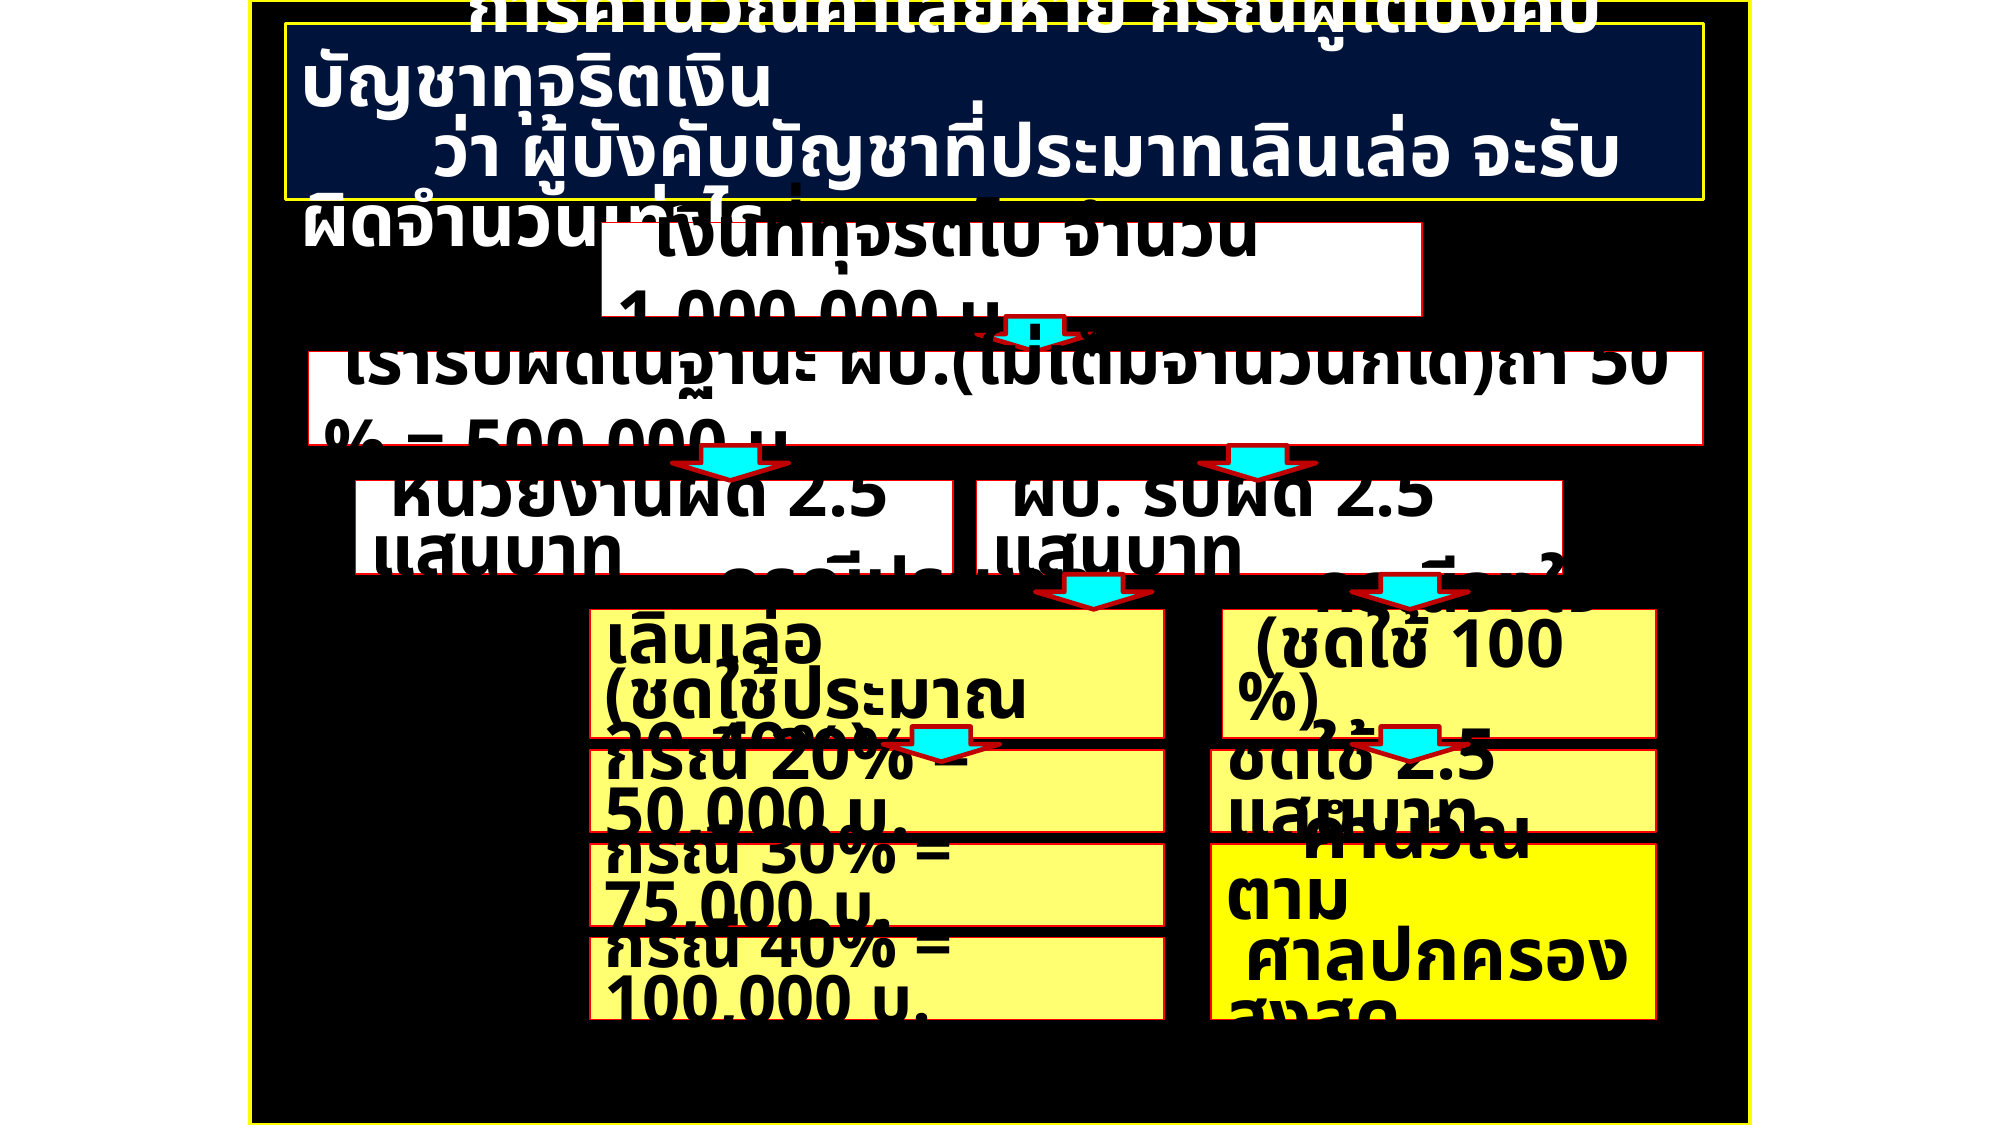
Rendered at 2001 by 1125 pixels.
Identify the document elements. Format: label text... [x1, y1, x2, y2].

text_box [1199, 445, 1317, 481]
text_box กรณีประมาทเลินเล่อ (ชดใช้ประมาณ 20-40%) [589, 609, 1164, 739]
text_box เรารับผิดในฐานะ ผบ.(ไม่เต็มจำนวนก็ได้)ถ้า 50 % = 500,000 บ. [308, 351, 1704, 446]
text_box นน [285, 210, 1704, 1090]
text_box [671, 445, 789, 481]
text_box [1035, 574, 1153, 610]
text_box เงินที่ทุจริตไป จำนวน 1,000,000 บ. [601, 222, 1422, 317]
text_box กรณี 30% = 75,000 บ. [589, 843, 1164, 926]
text_box การคำนวณค่าเสียหาย กรณีผู้ใต้บังคับบัญชาทุจริตเงิน ว่า ผู้บังคับบัญชาที่ประมาทเลินเล่อ จะรับผิดจำนวนเท่าไร [285, 23, 1704, 200]
text_box หน่วยงานผิด 2.5 แสนบาท [355, 480, 953, 575]
text_box [1351, 726, 1469, 762]
text_box คำนวณตาม ศาลปกครองสูงสุด [1210, 843, 1657, 1020]
text_box ผบ. รับผิด 2.5 แสนบาท [976, 480, 1563, 575]
text_box กรณี 20% = 50,000 บ. [589, 750, 1164, 832]
text_box [882, 726, 1000, 762]
text_box กรณีจงใจ (ชดใช้ 100 %) [1222, 609, 1657, 739]
text_box ชดใช้ 2.5 แสนบาท [1210, 750, 1657, 832]
text_box [976, 316, 1094, 351]
text_box กรณี 40% = 100,000 บ. [589, 937, 1164, 1020]
text_box [1351, 574, 1469, 610]
text_box [249, 0, 1750, 1125]
